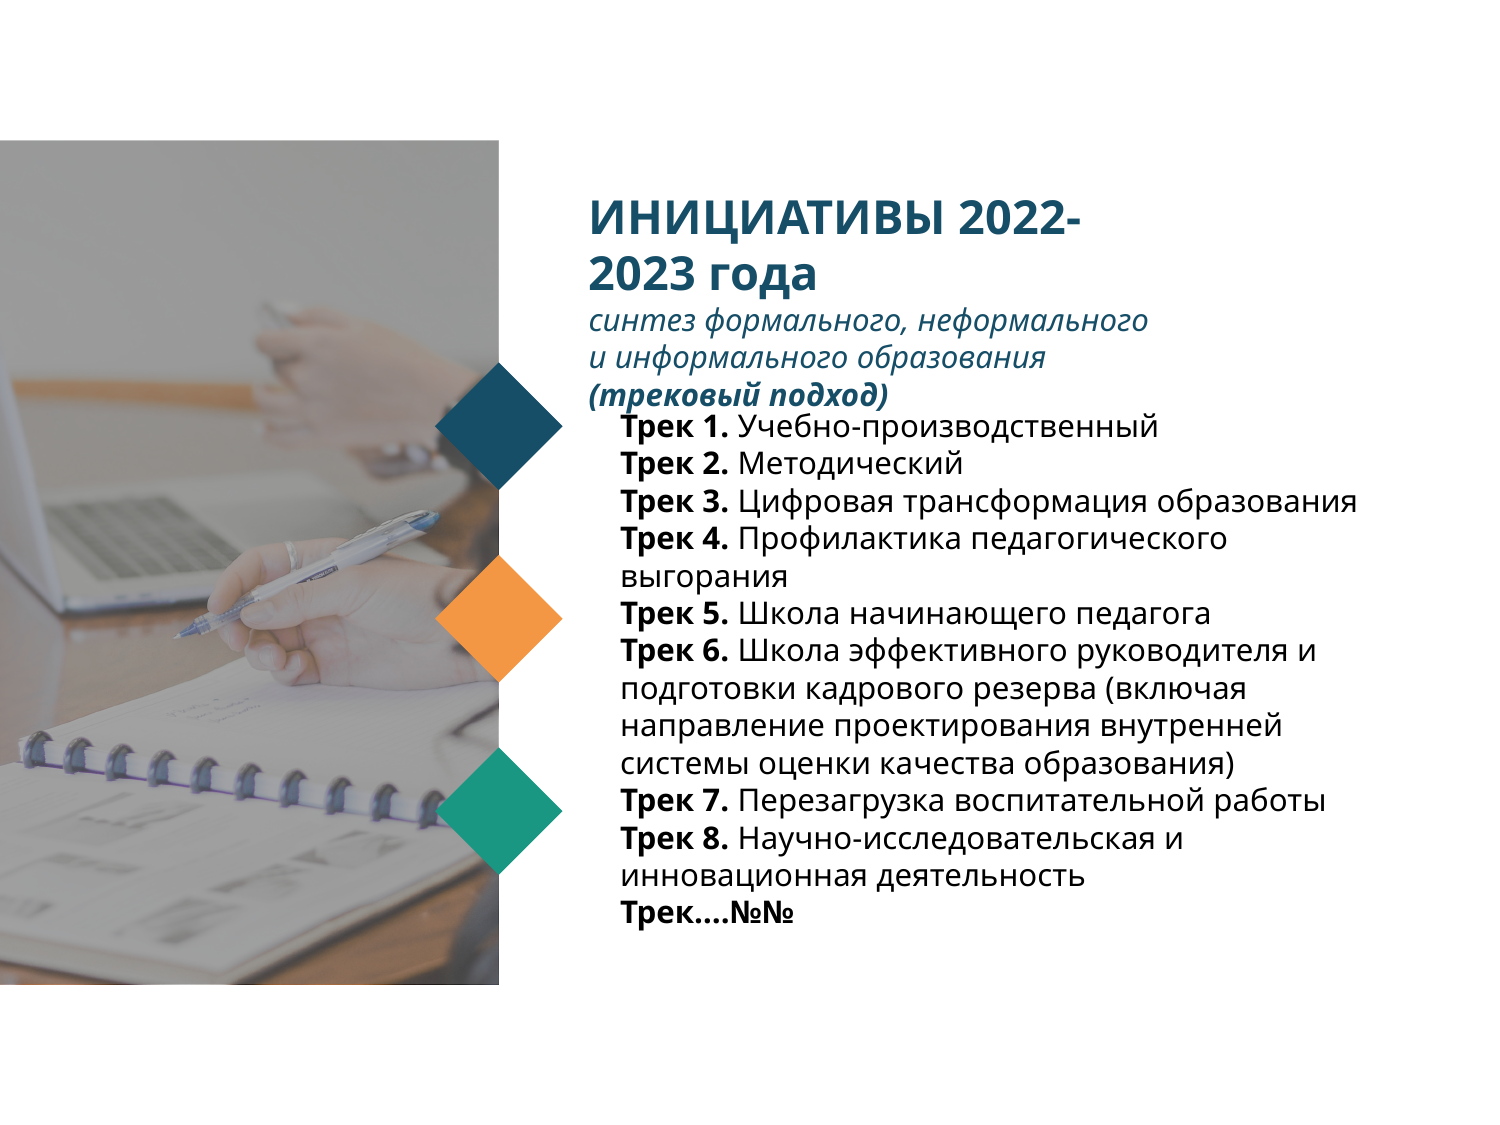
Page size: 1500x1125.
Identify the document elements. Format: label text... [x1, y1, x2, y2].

picture [0, 140, 499, 985]
text_box ИНИЦИАТИВЫ 2022-2023 года синтез формального, неформального и информального образования (трековый подход) [573, 180, 1184, 420]
text_box [499, 553, 565, 684]
text_box [499, 361, 565, 492]
text_box [499, 746, 565, 877]
text_box Трек 1. Учебно-производственный Трек 2. Методический Трек 3. Цифровая трансформация образования Трек 4. Профилактика педагогического выгорания Трек 5. Школа начинающего педагога Трек 6. Школа эффективного руководителя и подготовки кадрового резерва (включая направление проектирования внутренней системы оценки качества образования) Трек 7. Перезагрузка воспитательной работы Трек 8. Научно-исследовательская и инновационная деятельность Трек….№№ [605, 398, 1414, 938]
